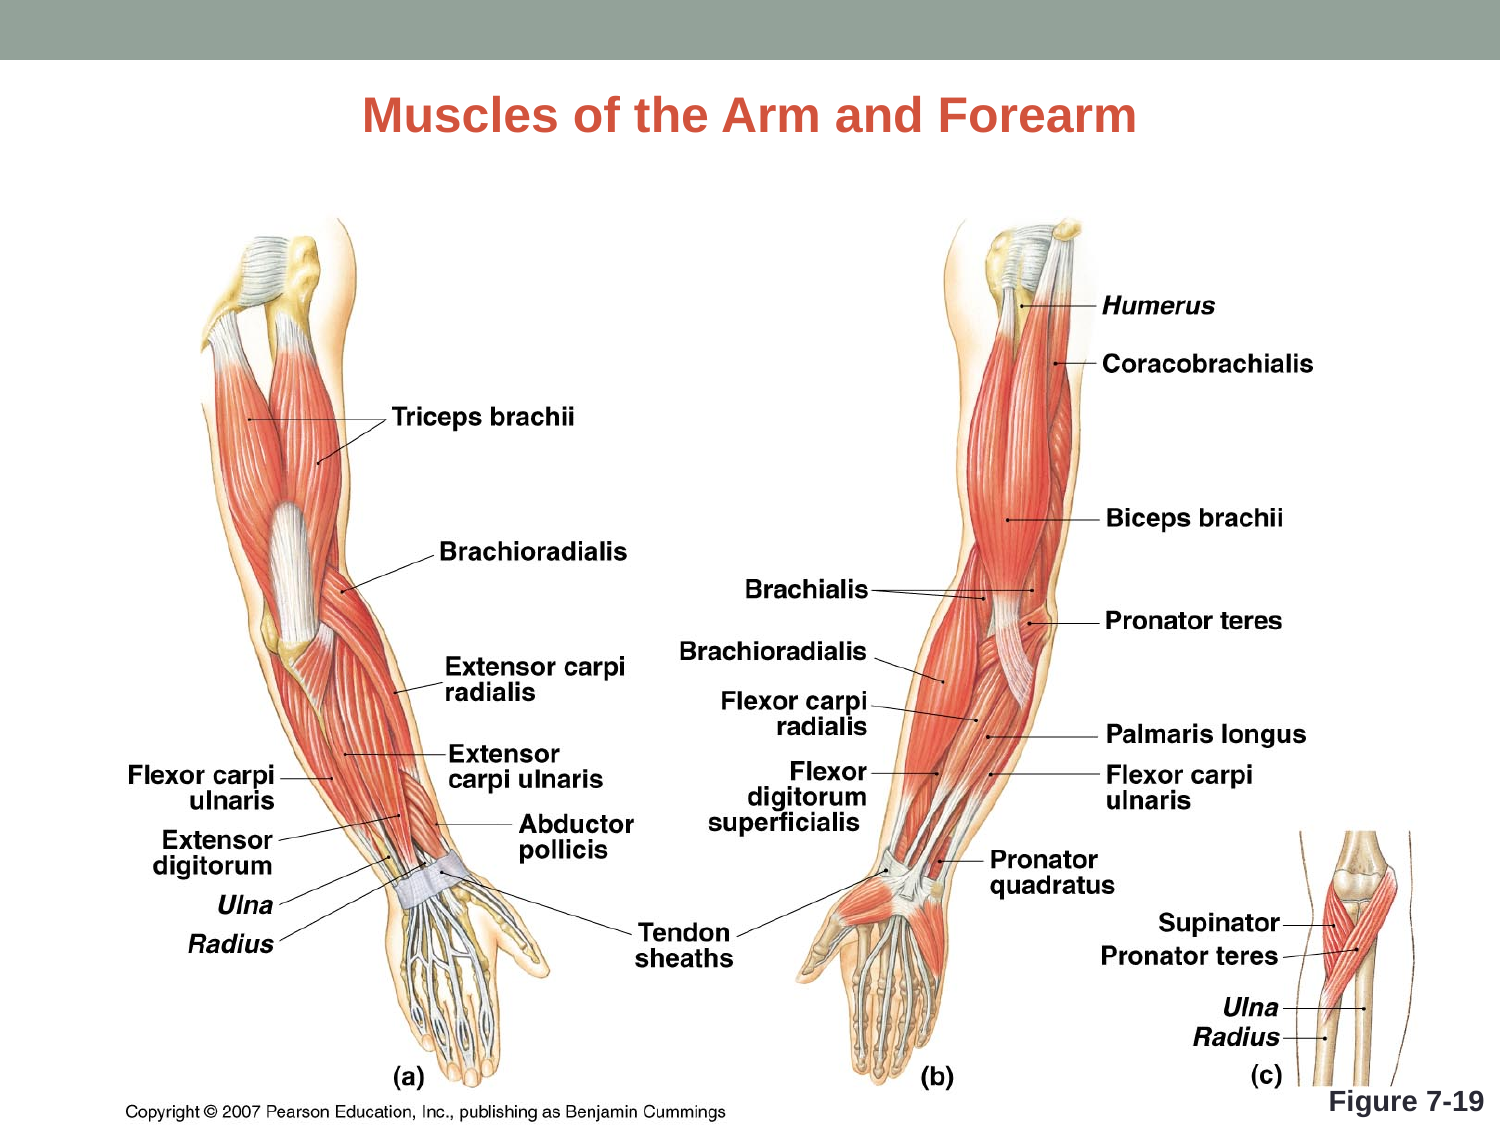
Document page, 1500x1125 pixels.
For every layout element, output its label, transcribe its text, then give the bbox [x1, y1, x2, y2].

text_box Figure 7-19 [1433, 1074, 1500, 1125]
picture [124, 210, 1426, 1125]
text_box Muscles of the Arm and Forearm [74, 75, 1425, 175]
